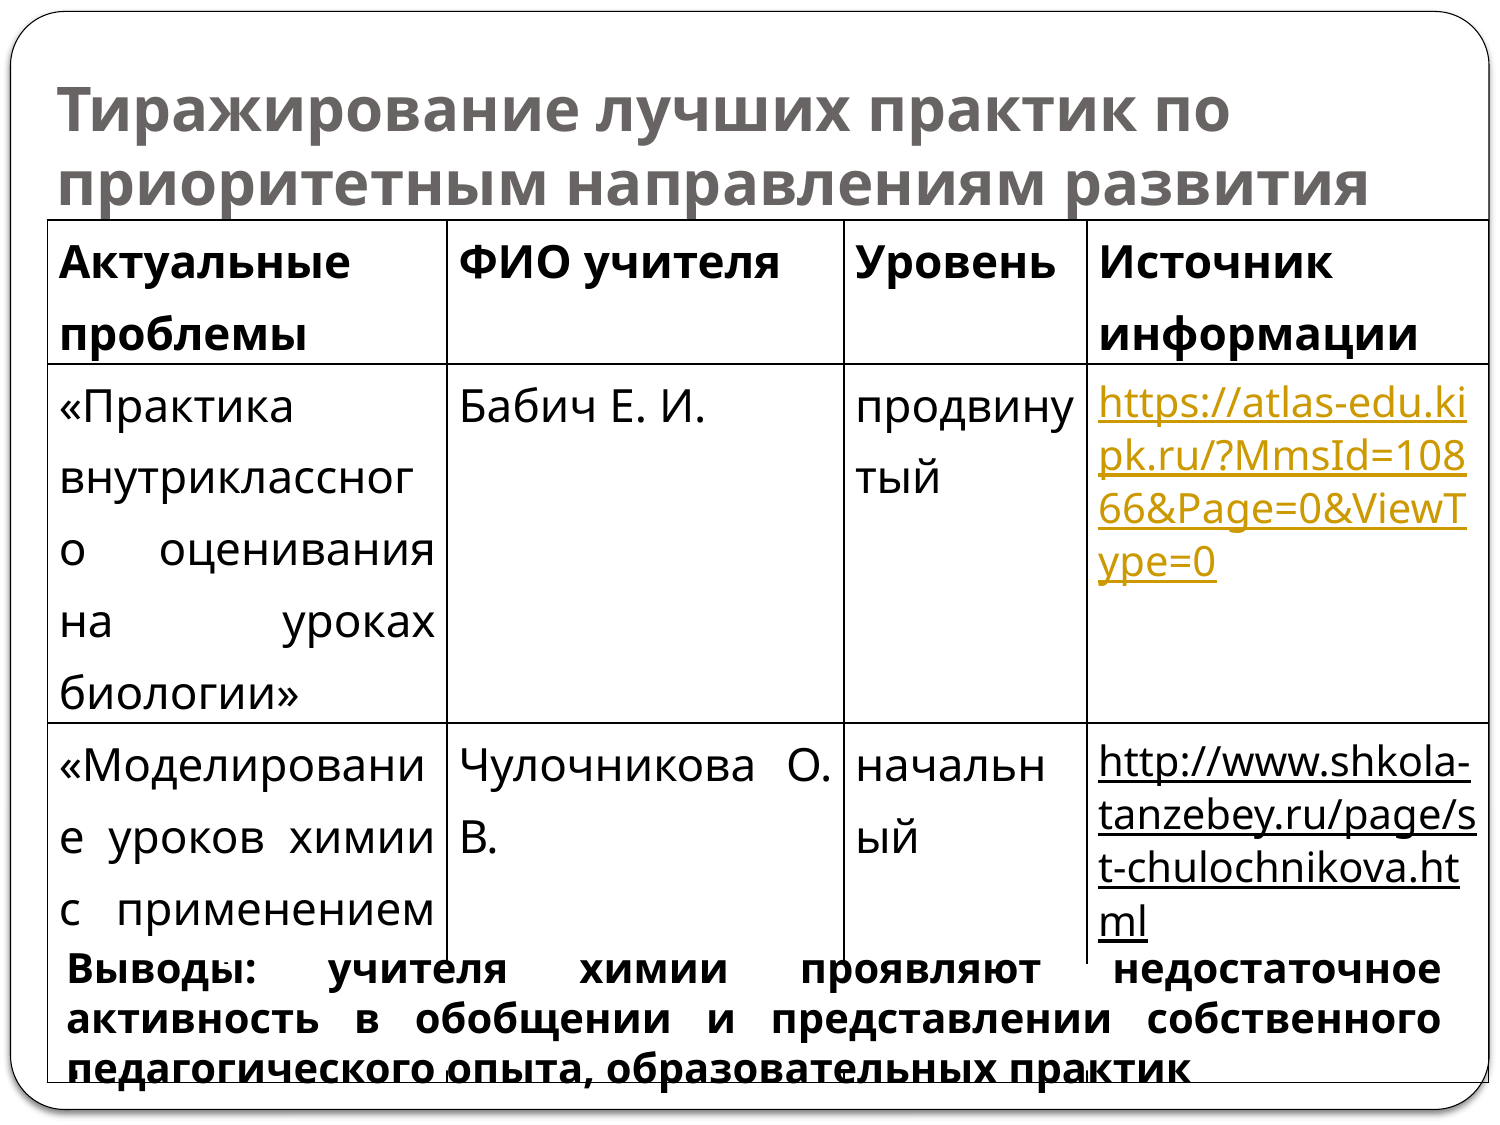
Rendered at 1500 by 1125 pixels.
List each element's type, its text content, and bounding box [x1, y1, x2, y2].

table_cell Бабич Е. И. [448, 365, 843, 722]
text_box Выводы: учителя химии проявляют недостаточное активность в обобщении и представлении собственного педагогического опыта, образовательных практик [50, 963, 1458, 1071]
table_cell начальный [845, 724, 1086, 963]
table_cell Чулочникова О. В. [448, 724, 843, 963]
title Тиражирование лучших практик по приоритетным направлениям развития [41, 45, 1425, 233]
table_cell http://www.shkola-tanzebey.ru/page/st-chulochnikova.html [1088, 724, 1488, 1082]
table_cell начальный [845, 1071, 1086, 1082]
table_cell «Практика внутриклассного оценивания на уроках биологии» [48, 365, 446, 722]
table_cell продвинутый [845, 365, 1086, 722]
table_header ФИО учителя [448, 221, 843, 363]
table_header Актуальные проблемы [48, 221, 446, 363]
table_header Источник информации [1088, 221, 1488, 363]
table_cell Чулочникова О. В. [448, 1071, 843, 1082]
table_header Уровень [845, 221, 1086, 363]
table_cell «Моделирование уроков химии с применением заданий в формате TIMS» [48, 724, 446, 1082]
table_cell https://atlas-edu.kipk.ru/?MmsId=10866&Page=0&ViewType=0 [1088, 365, 1488, 722]
